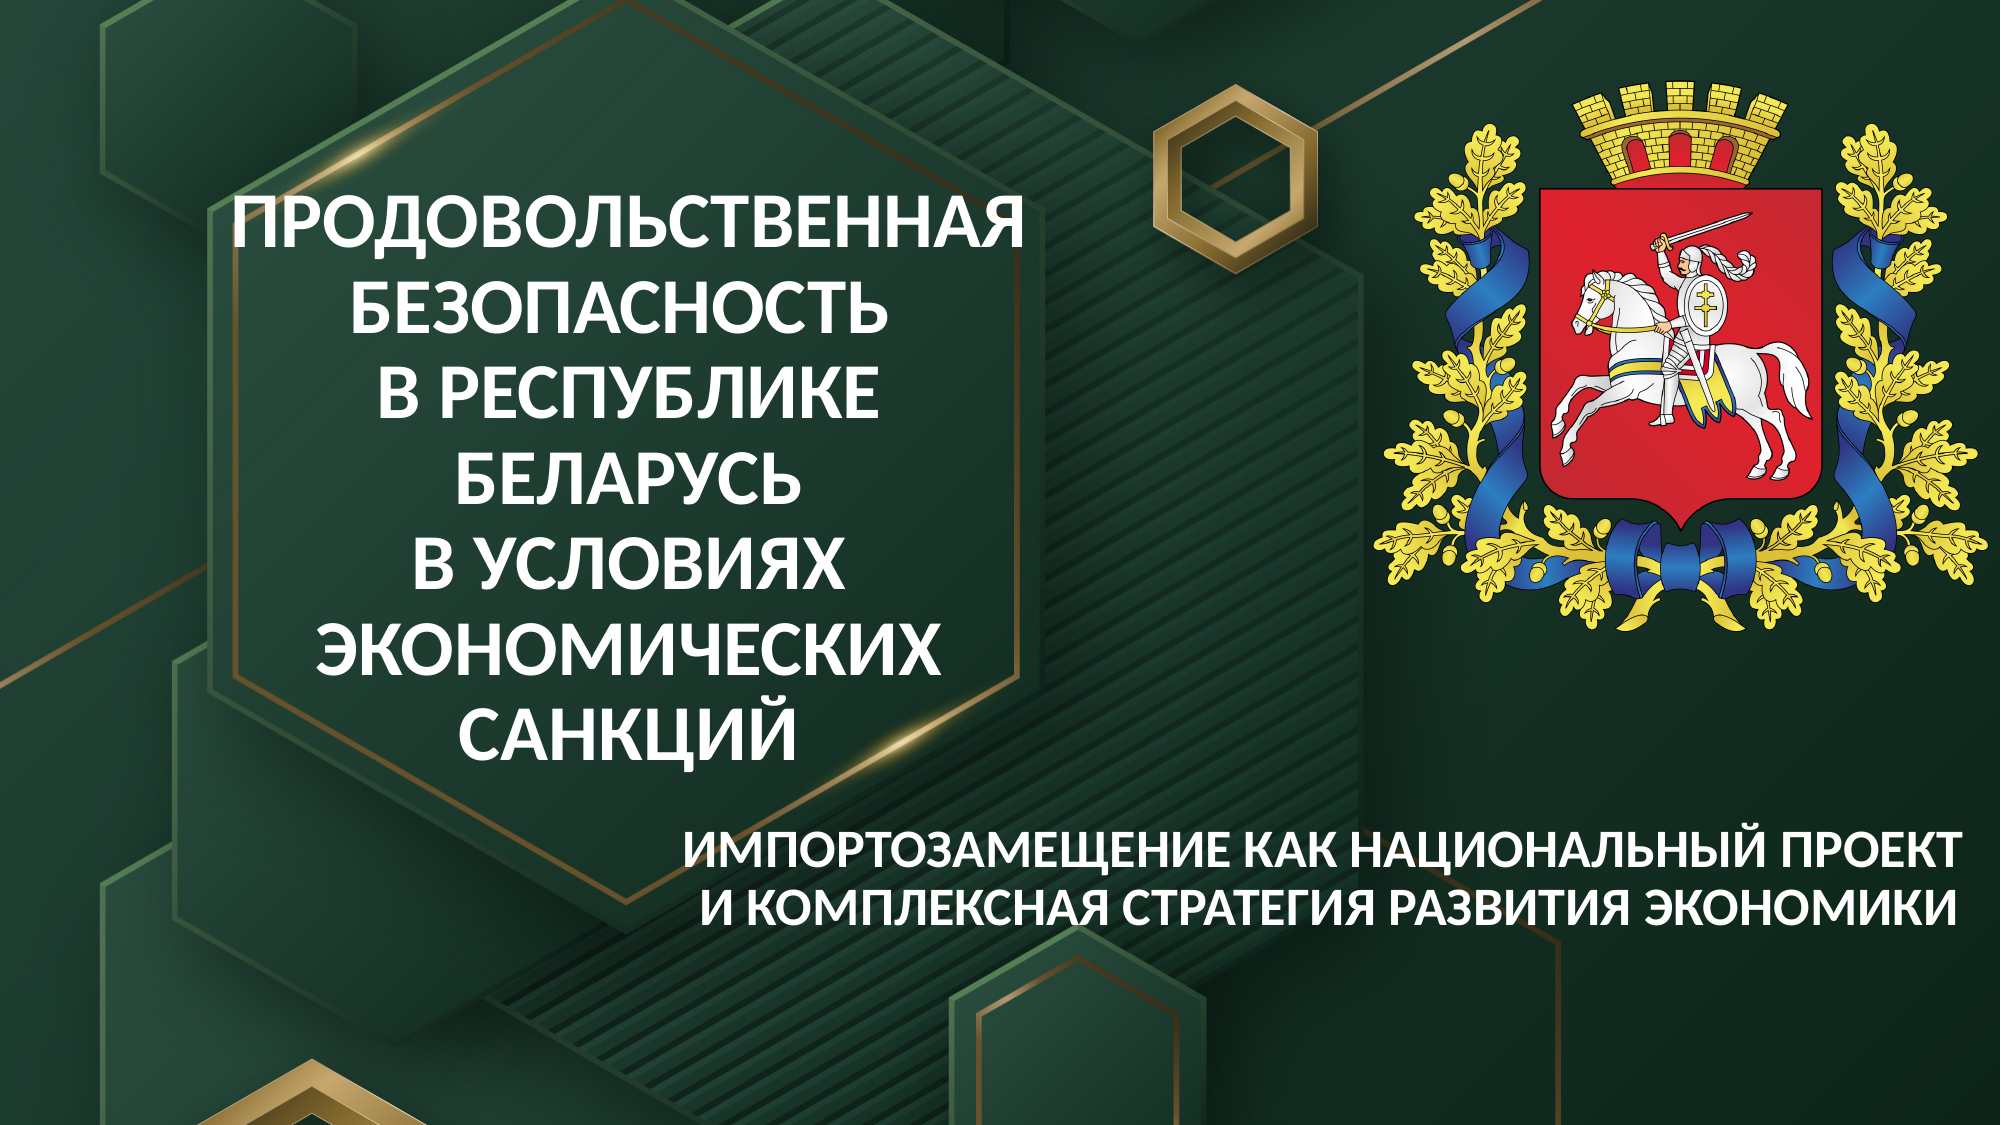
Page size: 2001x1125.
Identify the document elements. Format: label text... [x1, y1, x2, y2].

slide_number 1 [1412, 1042, 1863, 1103]
subtitle ИМПОРТОЗАМЕЩЕНИЕ КАК НАЦИОНАЛЬНЫЙ ПРОЕКТ И КОМПЛЕКСНАЯ СТРАТЕГИЯ РАЗВИТИЯ ЭКОНОМИКИ [659, 754, 2000, 999]
picture [0, 0, 2000, 1125]
title ПРОДОВОЛЬСТВЕННАЯ БЕЗОПАСНОСТЬ В РЕСПУБЛИКЕ БЕЛАРУСЬ В УСЛОВИЯХ ЭКОНОМИЧЕСКИХ САНКЦИЙ [213, 271, 1045, 786]
